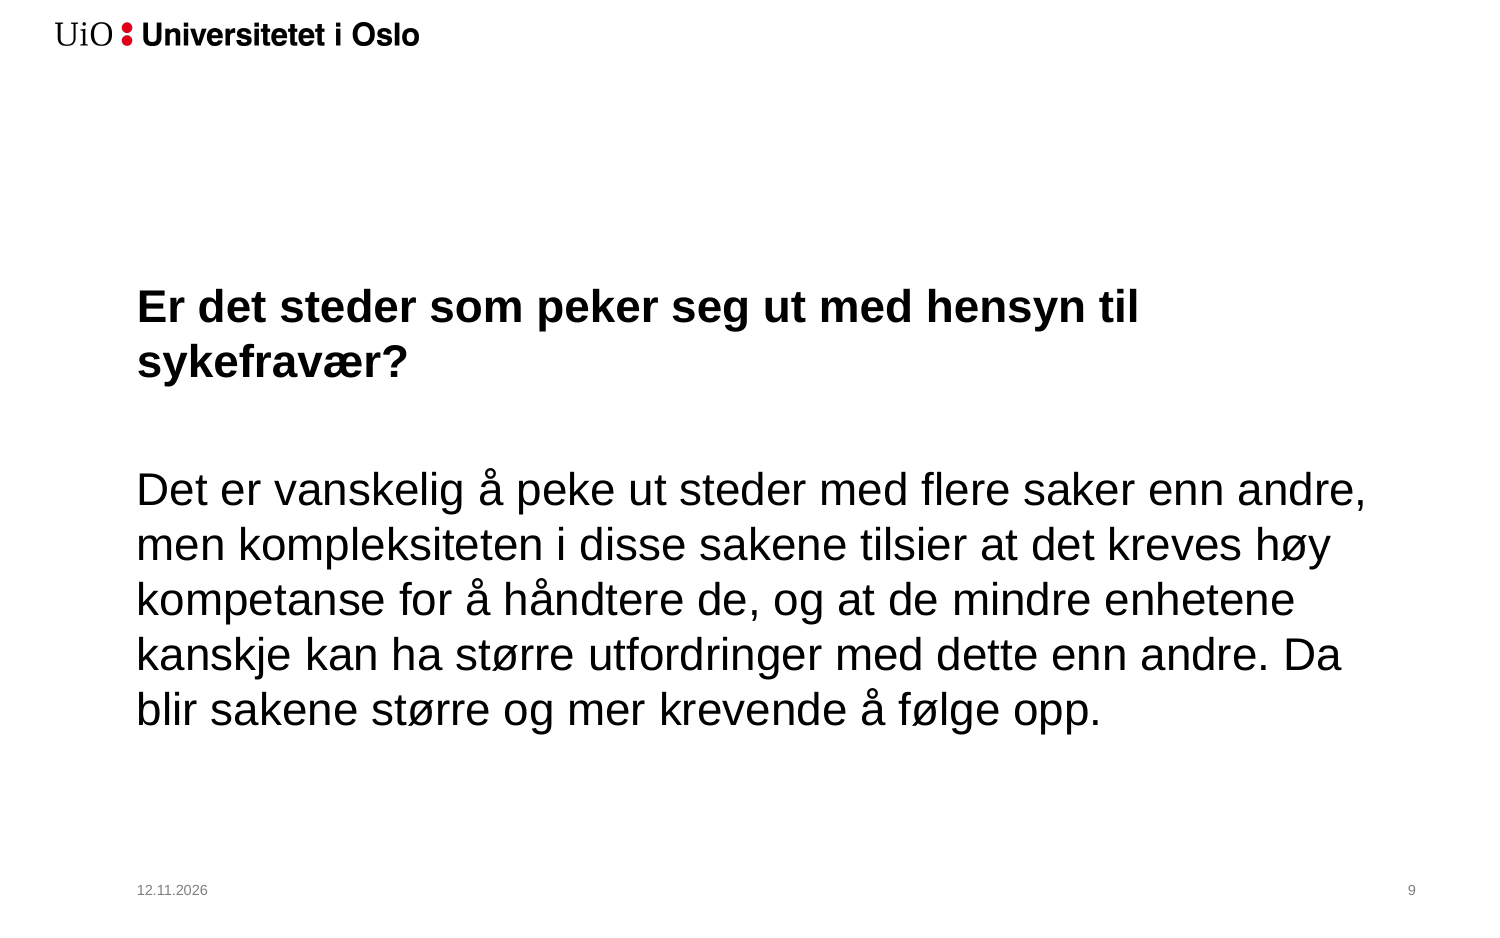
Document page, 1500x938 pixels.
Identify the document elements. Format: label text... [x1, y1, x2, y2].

list Er det steder som peker seg ut med hensyn til sykefravær? Det er vanskelig å peke ut steder med flere saker enn andre, men kompleksiteten i disse sakene tilsier at det kreves høy kompetanse for å håndtere de, og at de mindre enhetene kanskje kan ha større utfordringer med dette enn andre. Da blir sakene større og mer krevende å følge opp. [125, 270, 1425, 834]
picture [55, 22, 419, 46]
slide_number 10 [1315, 874, 1429, 938]
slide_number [124, 874, 438, 938]
